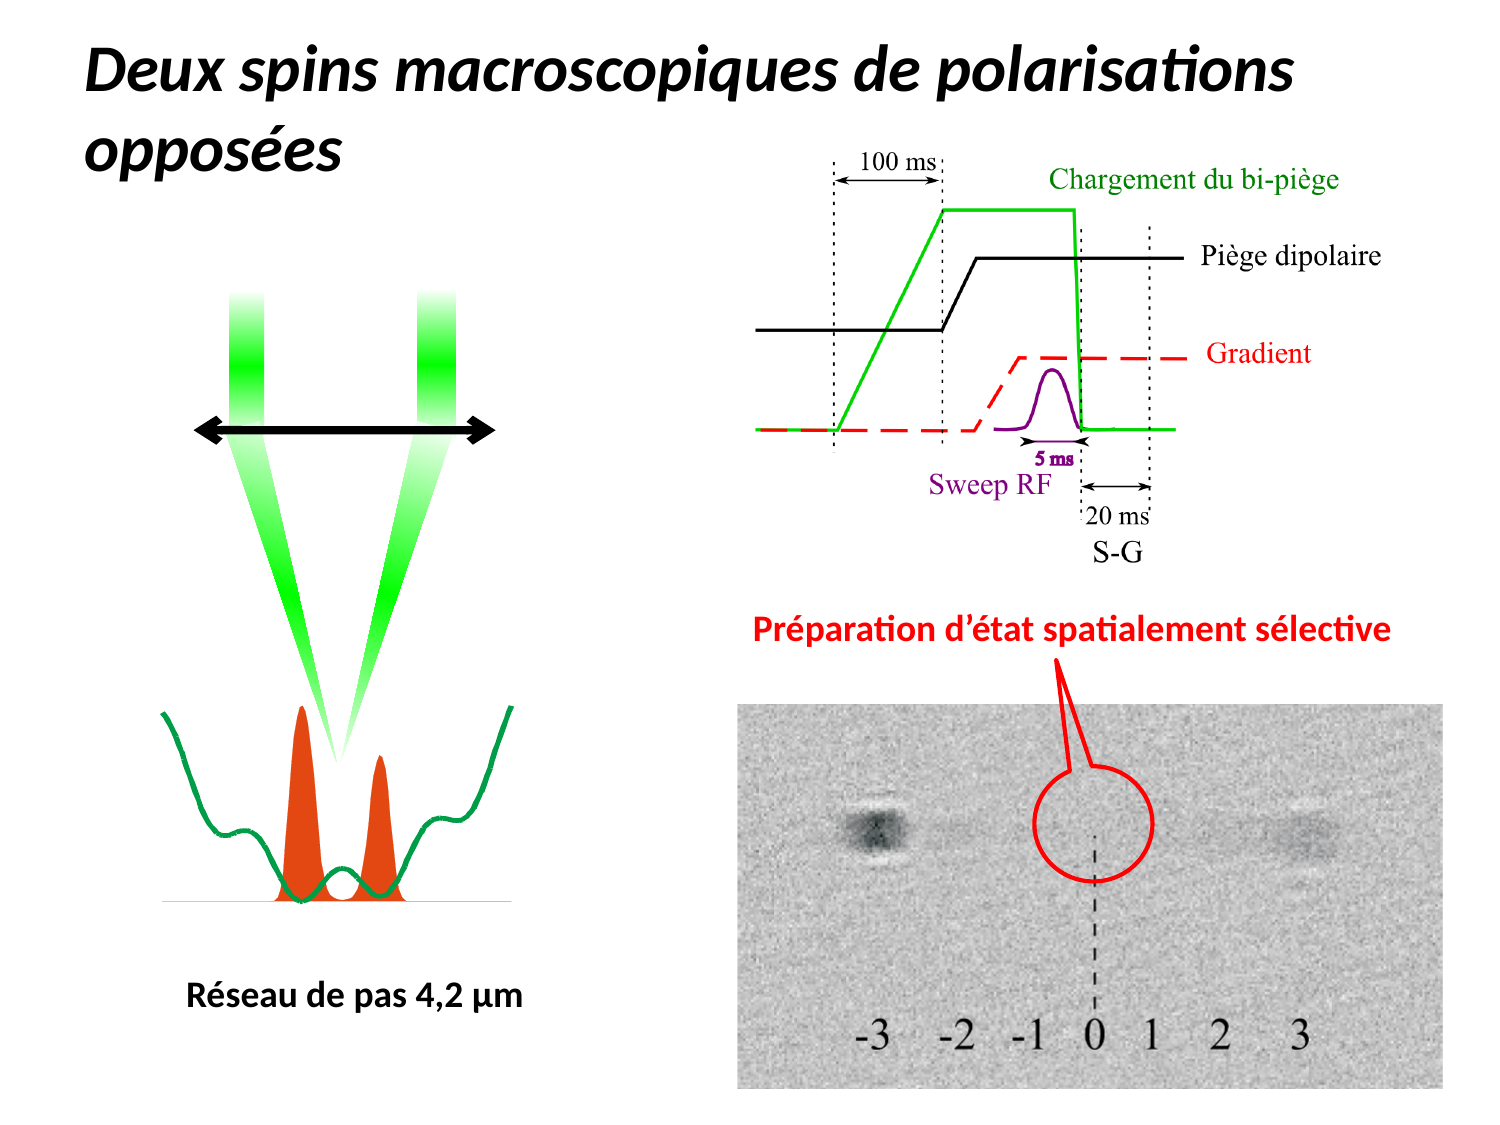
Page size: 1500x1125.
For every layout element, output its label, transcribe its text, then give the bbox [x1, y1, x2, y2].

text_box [159, 290, 516, 906]
text_box Deux spins macroscopiques de polarisations opposées [69, 17, 1346, 114]
text_box Réseau de pas 4,2 µm [171, 962, 725, 1023]
picture [730, 703, 1457, 1089]
picture [737, 131, 1388, 579]
text_box Préparation d’état spatialement sélective [738, 596, 1436, 657]
text_box [1054, 657, 1073, 702]
